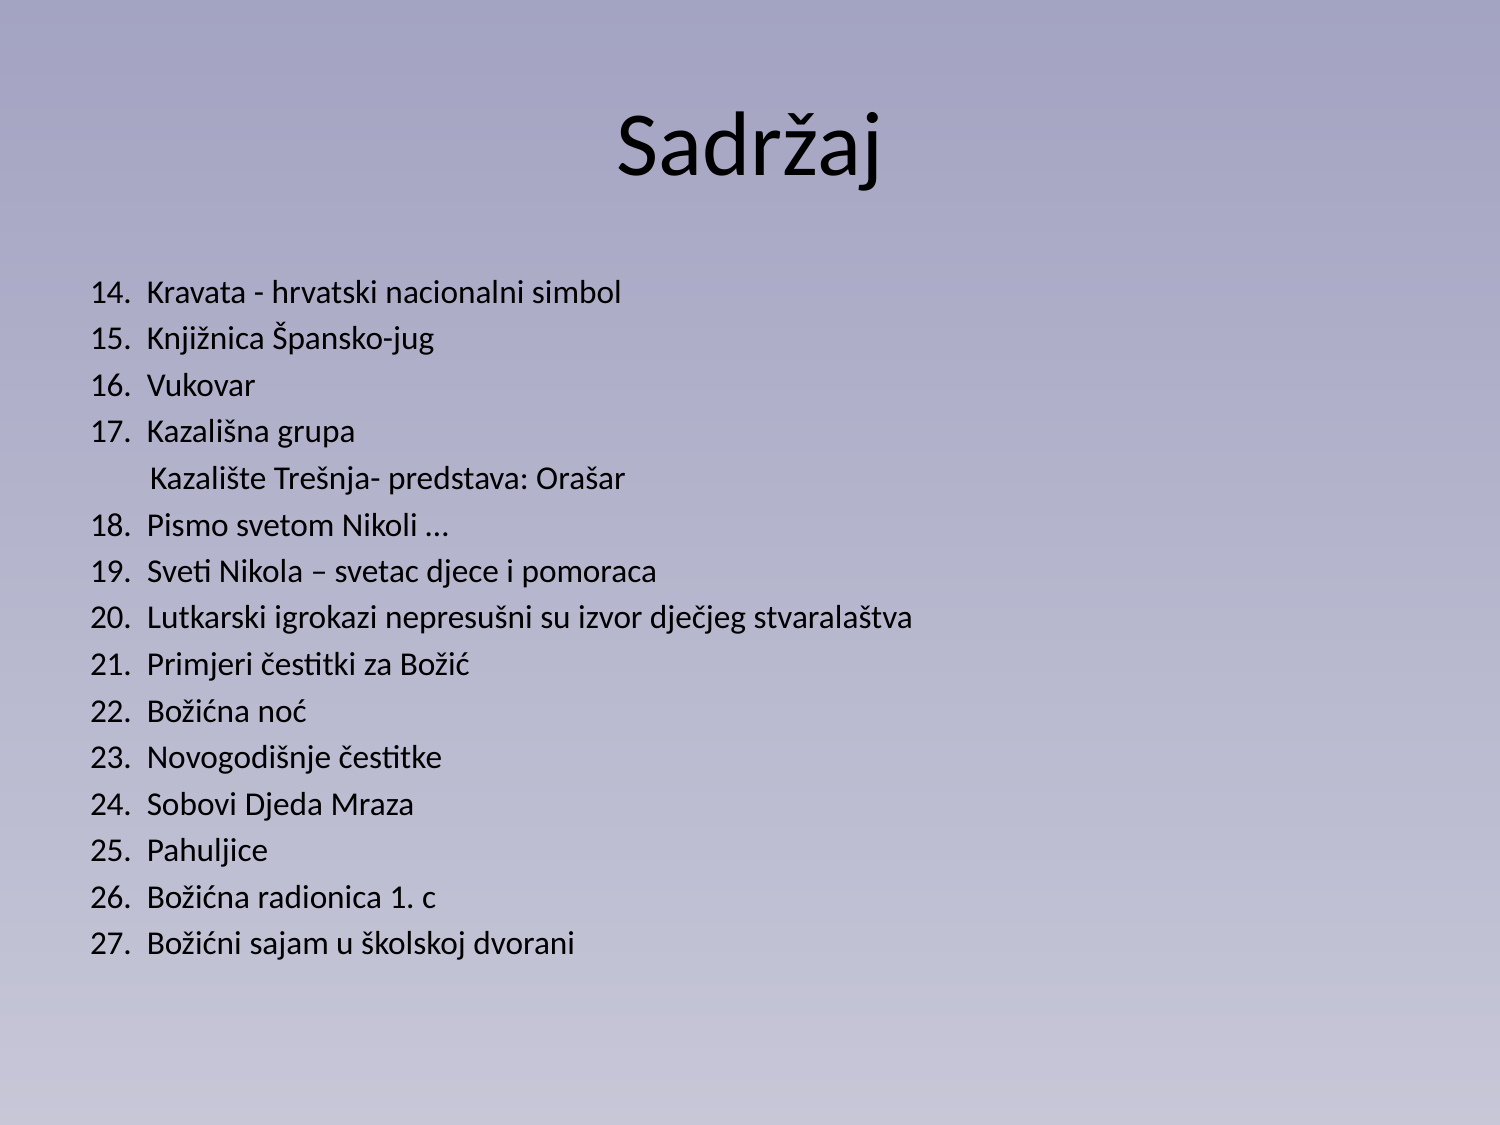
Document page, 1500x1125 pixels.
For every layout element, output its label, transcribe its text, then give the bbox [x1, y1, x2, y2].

title Sadržaj [75, 45, 1425, 233]
list 14. Kravata - hrvatski nacionalni simbol 15. Knjižnica Špansko-jug 16. Vukovar 17. Kazališna grupa Kazalište Trešnja- predstava: Orašar 18. Pismo svetom Nikoli … 19. Sveti Nikola – svetac djece i pomoraca 20. Lutkarski igrokazi nepresušni su izvor dječjeg stvaralaštva 21. Primjeri čestitki za Božić 22. Božićna noć 23. Novogodišnje čestitke 24. Sobovi Djeda Mraza 25. Pahuljice 26. Božićna radionica 1. c 27. Božićni sajam u školskoj dvorani [75, 262, 1425, 1005]
